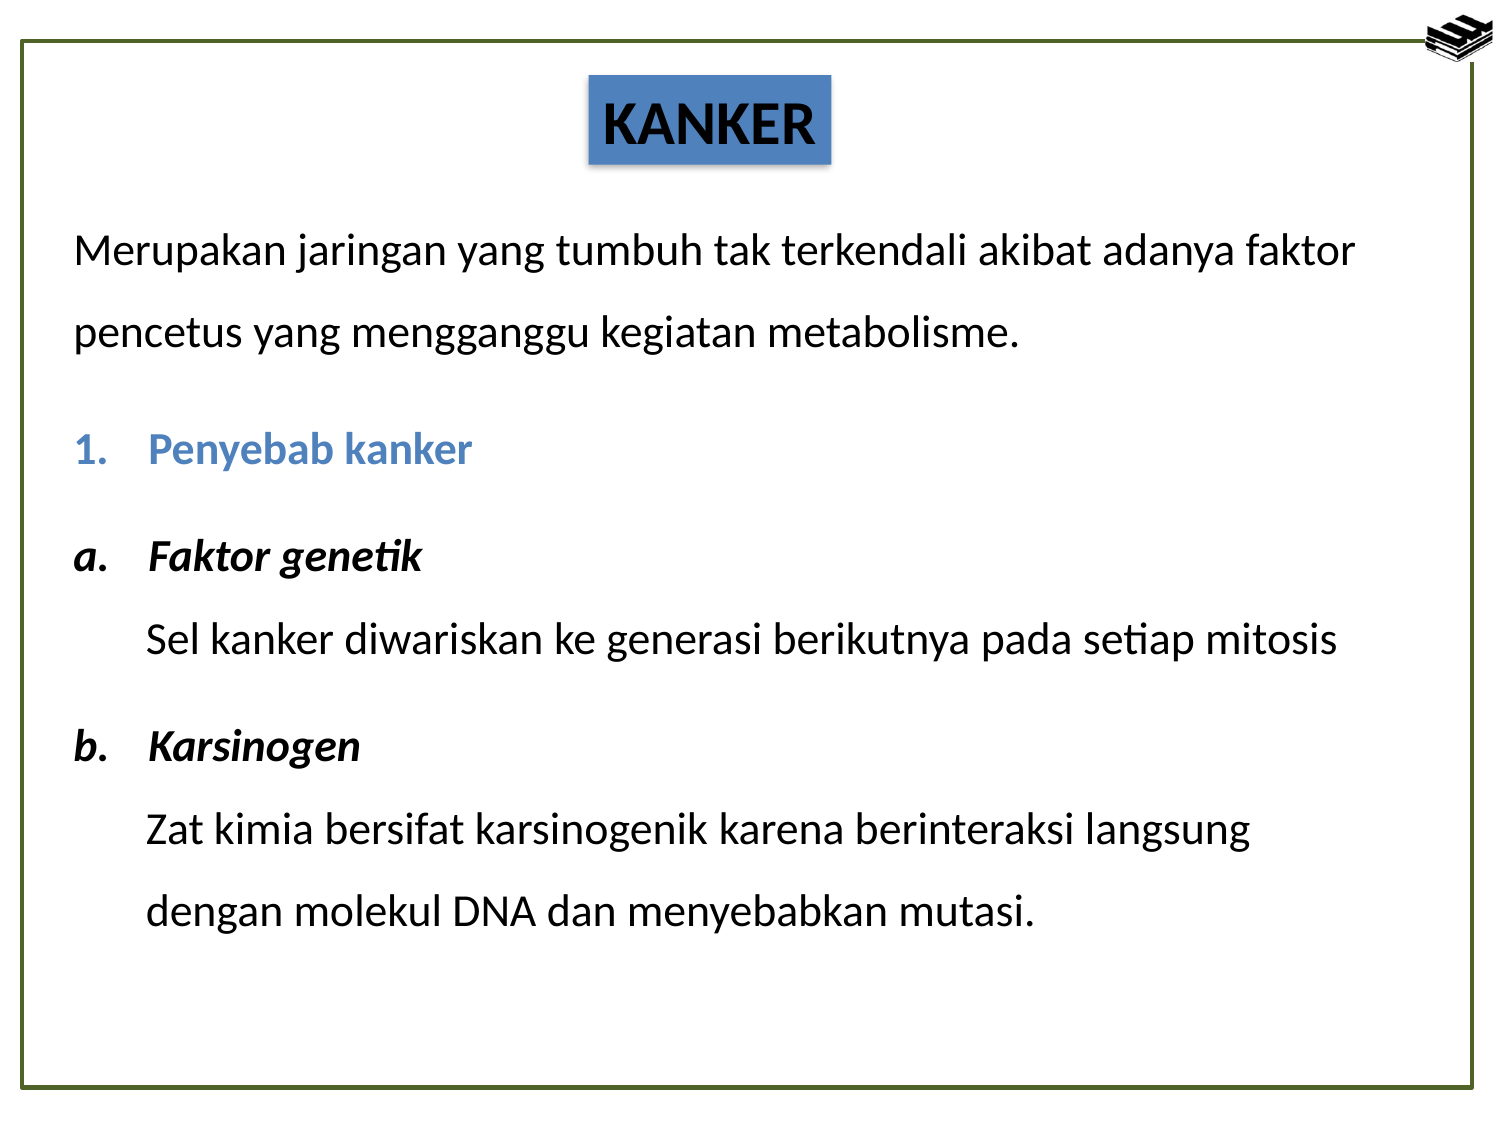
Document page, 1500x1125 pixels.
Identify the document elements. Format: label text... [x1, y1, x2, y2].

text_box KANKER [588, 75, 832, 165]
text_box Penyebab kanker Faktor genetik Sel kanker diwariskan ke generasi berikutnya pada setiap mitosis Karsinogen Zat kimia bersifat karsinogenik karena berinteraksi langsung dengan molekul DNA dan menyebabkan mutasi. [58, 383, 1395, 943]
picture [1425, 11, 1493, 62]
text_box Merupakan jaringan yang tumbuh tak terkendali akibat adanya faktor pencetus yang mengganggu kegiatan metabolisme. [58, 184, 1442, 365]
